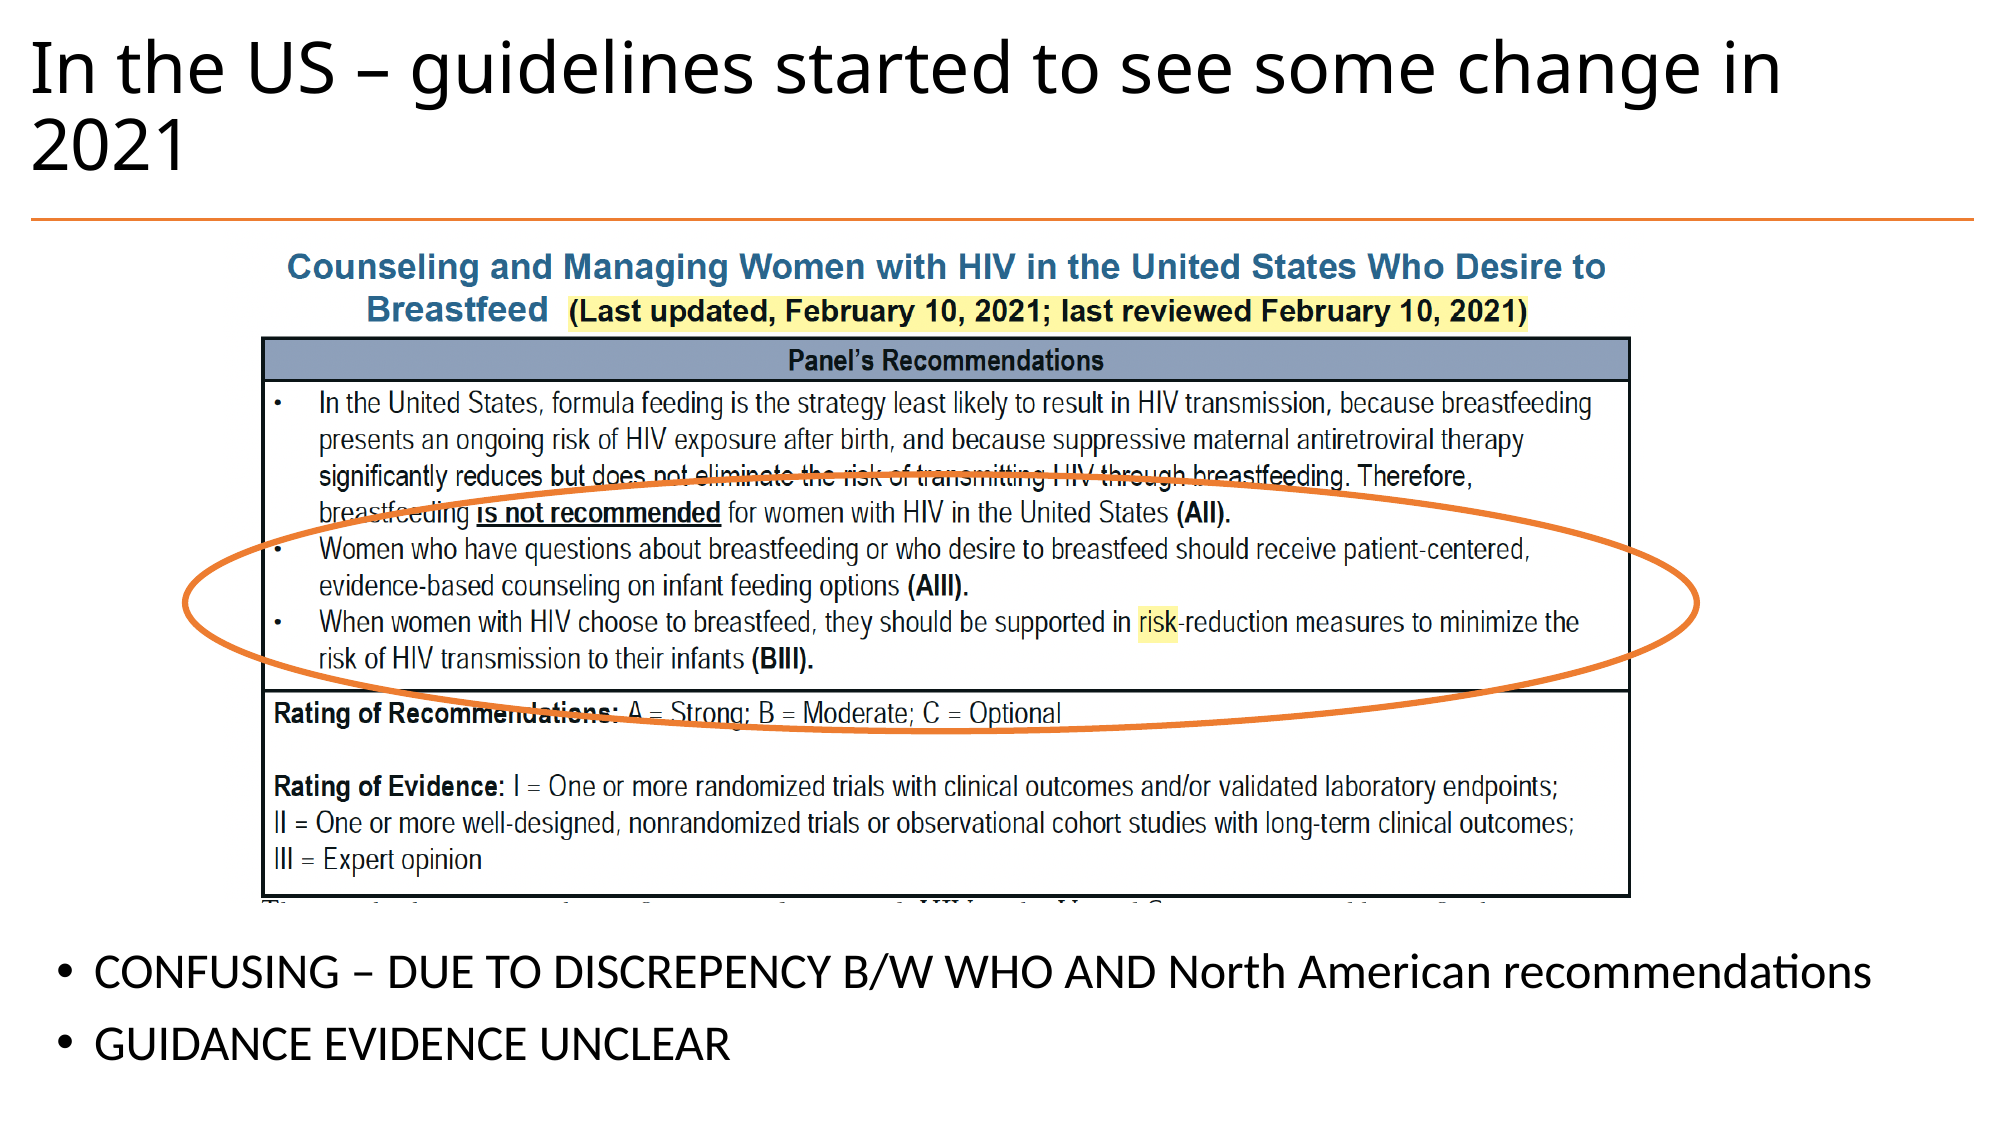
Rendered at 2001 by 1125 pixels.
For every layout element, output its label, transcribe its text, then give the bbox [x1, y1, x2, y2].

picture [223, 229, 1644, 903]
text_box [1644, 554, 1698, 652]
text_box [183, 561, 223, 645]
title In the US – guidelines started to see some change in 2021 [14, 23, 1974, 194]
list CONFUSING – DUE TO DISCREPENCY B/W WHO AND North American recommendations GUIDANCE EVIDENCE UNCLEAR [41, 938, 2000, 1109]
